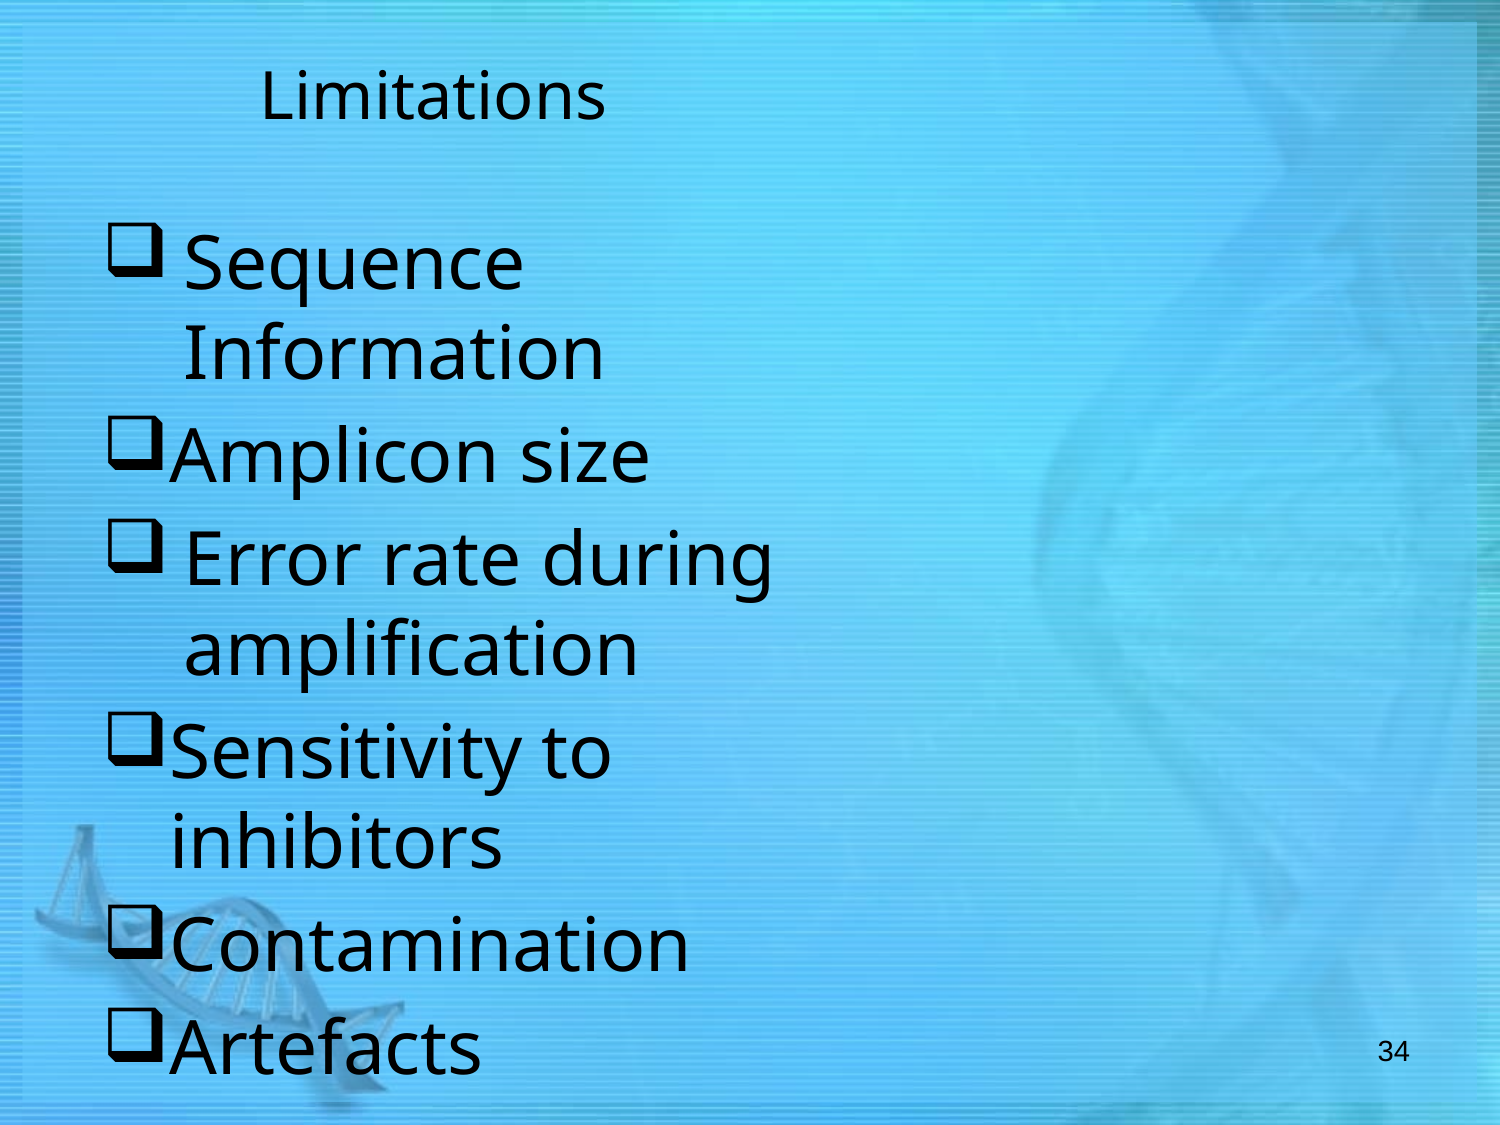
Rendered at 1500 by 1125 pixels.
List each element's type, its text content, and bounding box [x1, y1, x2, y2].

picture [0, 0, 1500, 1125]
text_box Sequence Information Amplicon size Error rate during amplification Sensitivity to inhibitors Contamination Artefacts [100, 198, 914, 1090]
title Limitations [257, 50, 1143, 241]
slide_number 34 [1373, 1032, 1415, 1125]
